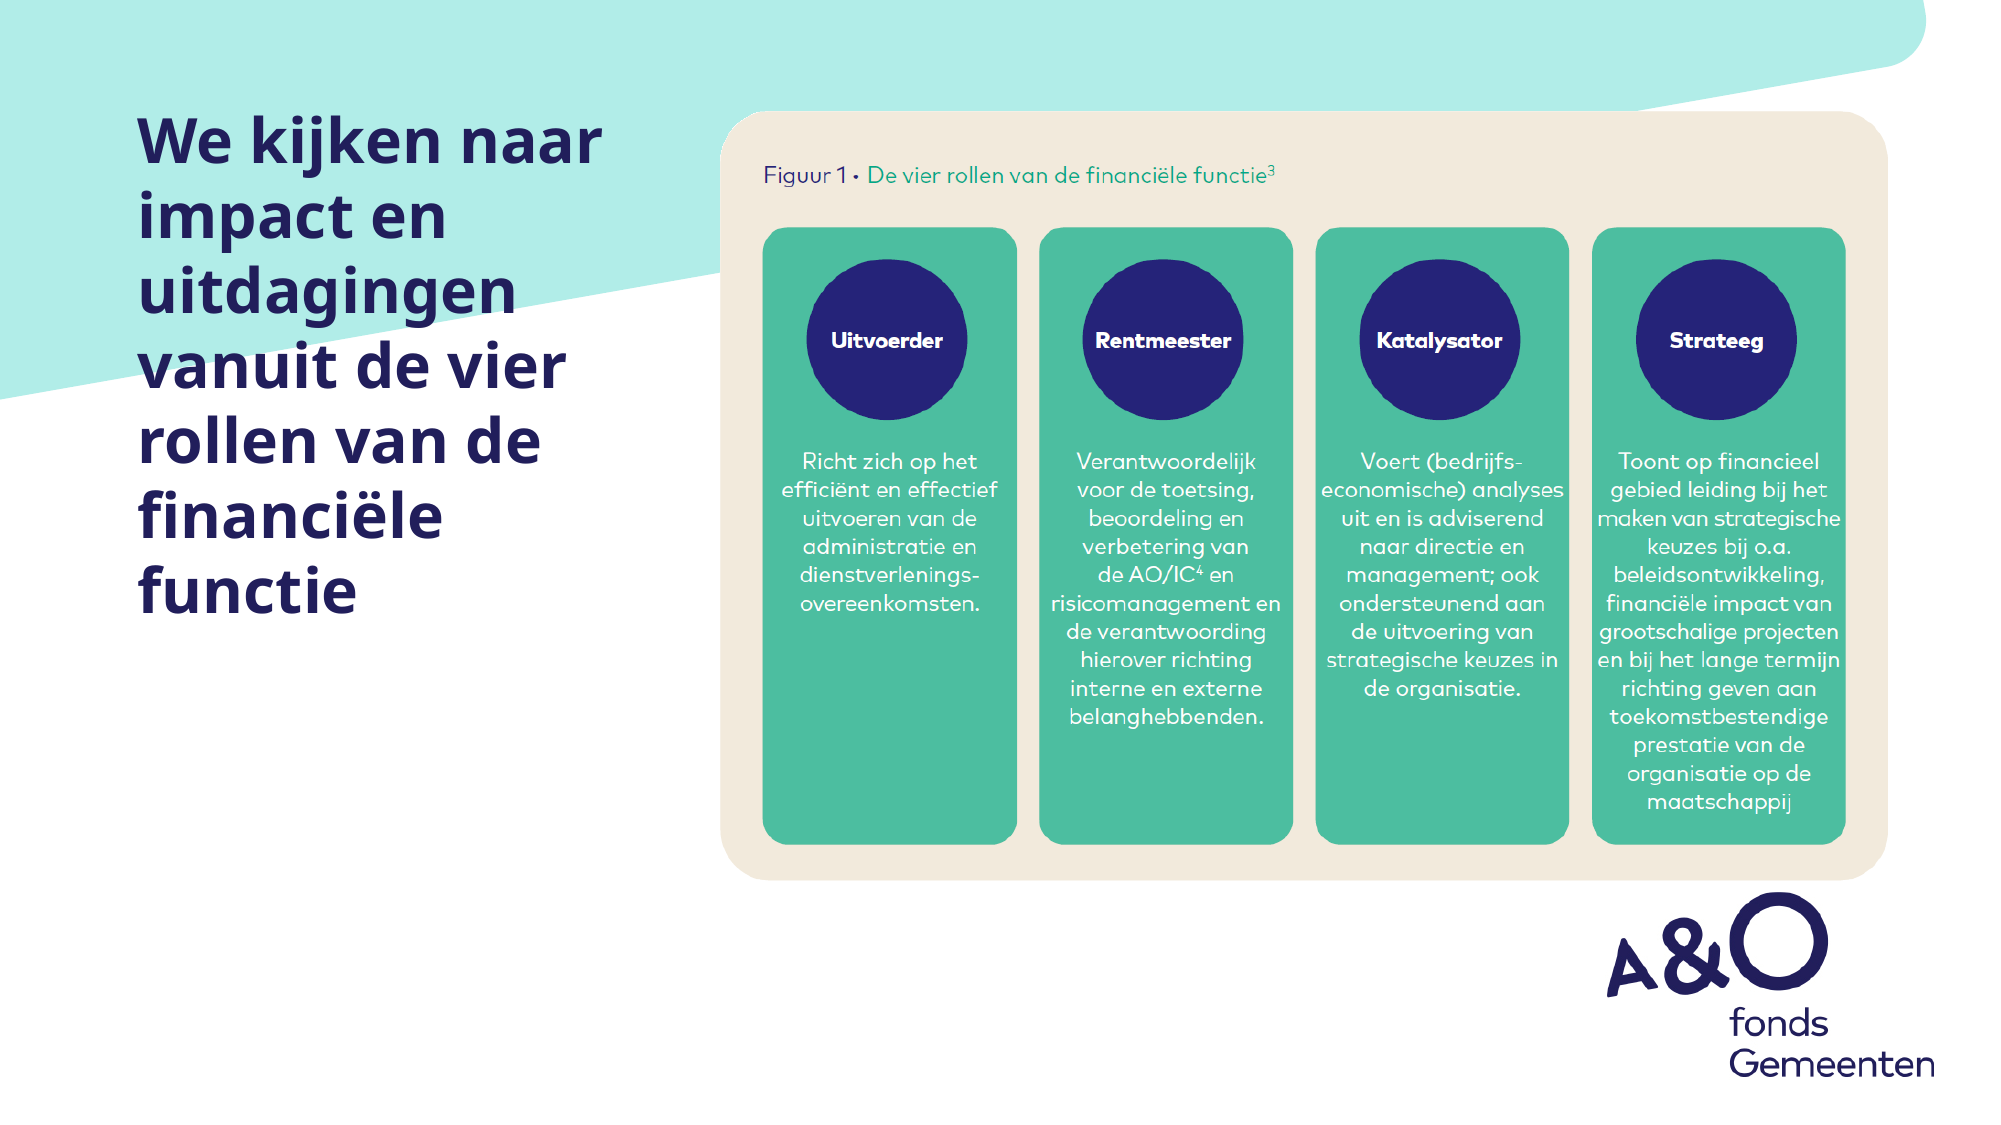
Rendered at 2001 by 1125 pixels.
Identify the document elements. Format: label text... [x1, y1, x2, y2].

title We kijken naar impact en uitdagingen vanuit de vier rollen van de financiële functie [137, 101, 668, 300]
picture [696, 101, 1943, 1083]
